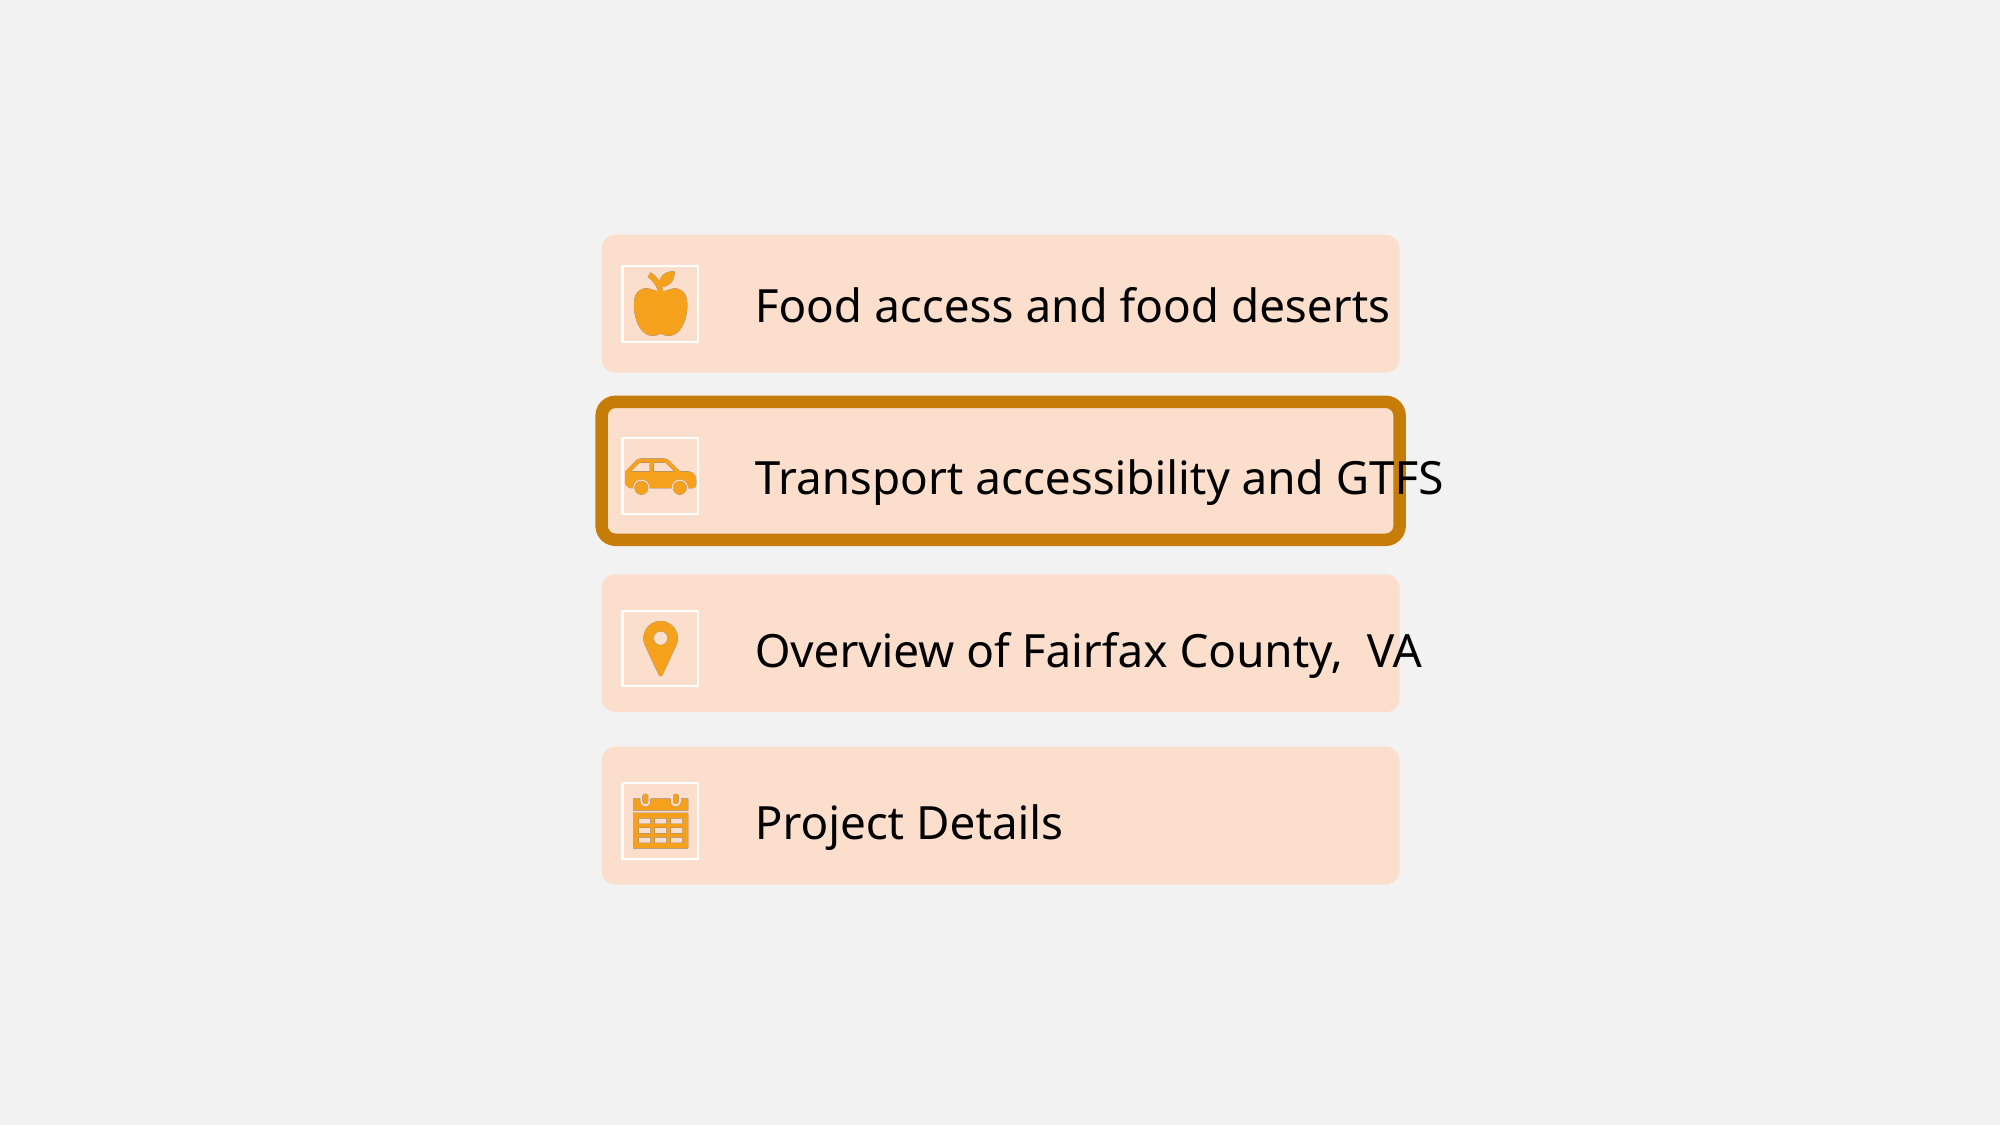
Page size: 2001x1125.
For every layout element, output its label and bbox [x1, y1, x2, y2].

list [601, 234, 1937, 891]
